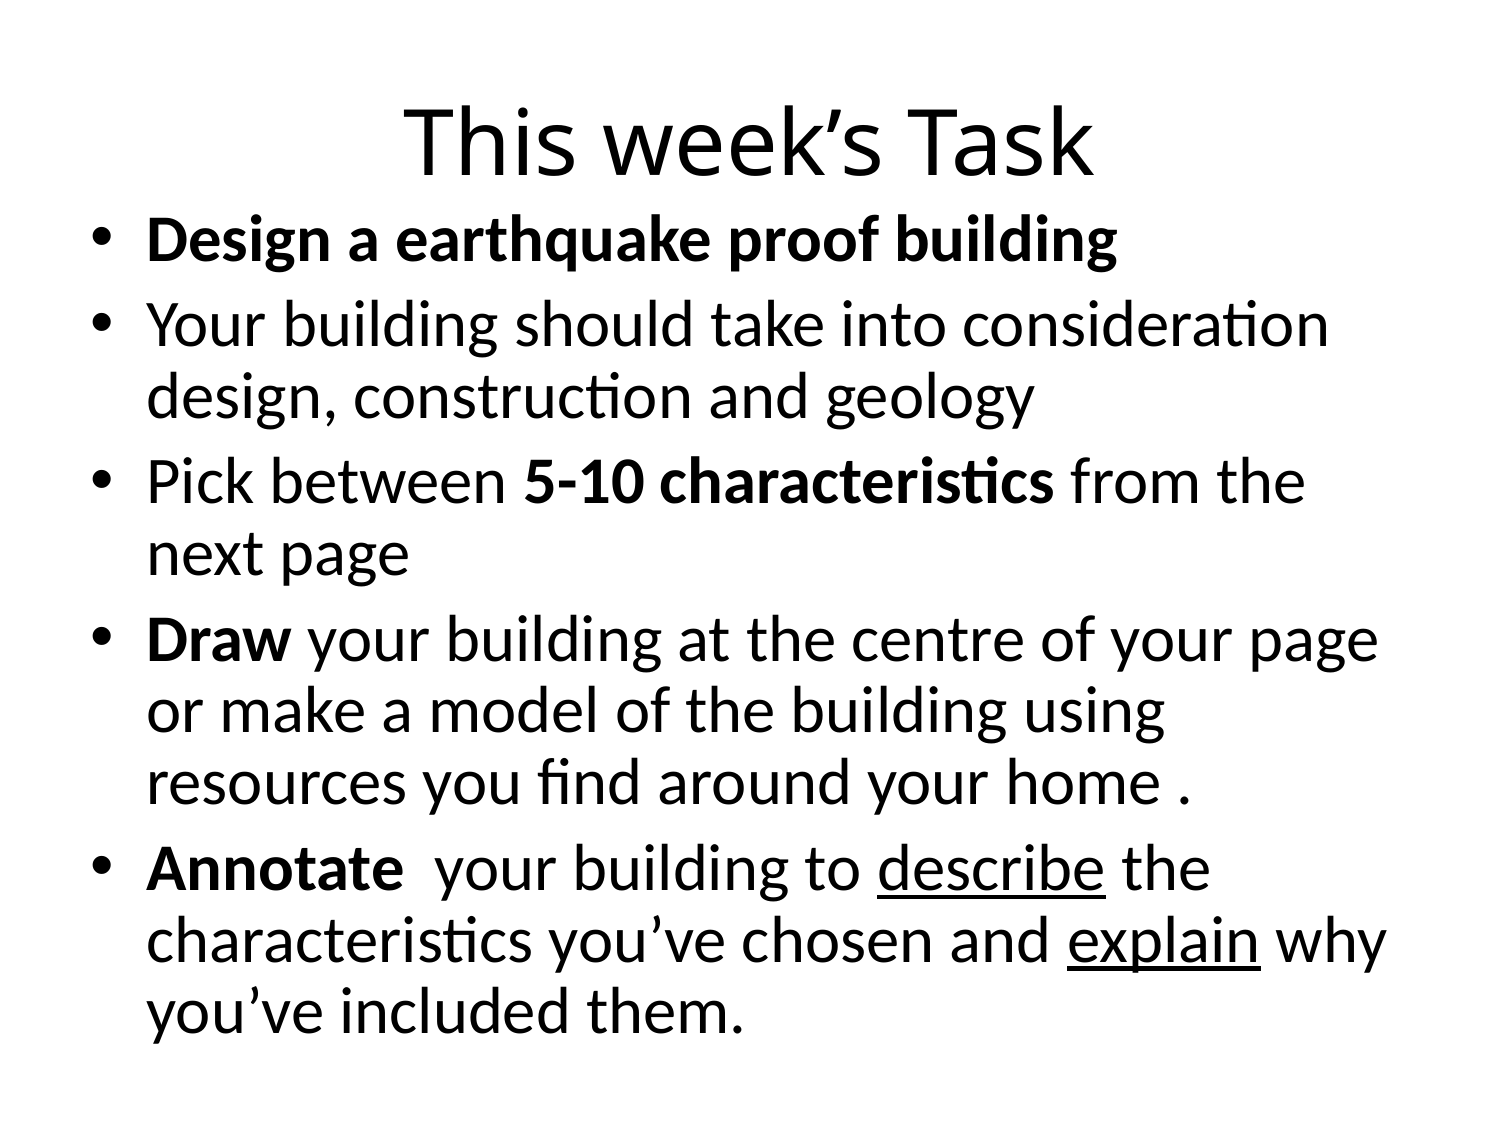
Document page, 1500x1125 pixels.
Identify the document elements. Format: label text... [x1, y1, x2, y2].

title This week’s Task [75, 45, 1425, 196]
list Design a earthquake proof building Your building should take into consideration design, construction and geology Pick between 5-10 characteristics from the next page Draw your building at the centre of your page or make a model of the building using resources you find around your home . Annotate your building to describe the characteristics you’ve chosen and explain why you’ve included them. [75, 196, 1425, 1083]
